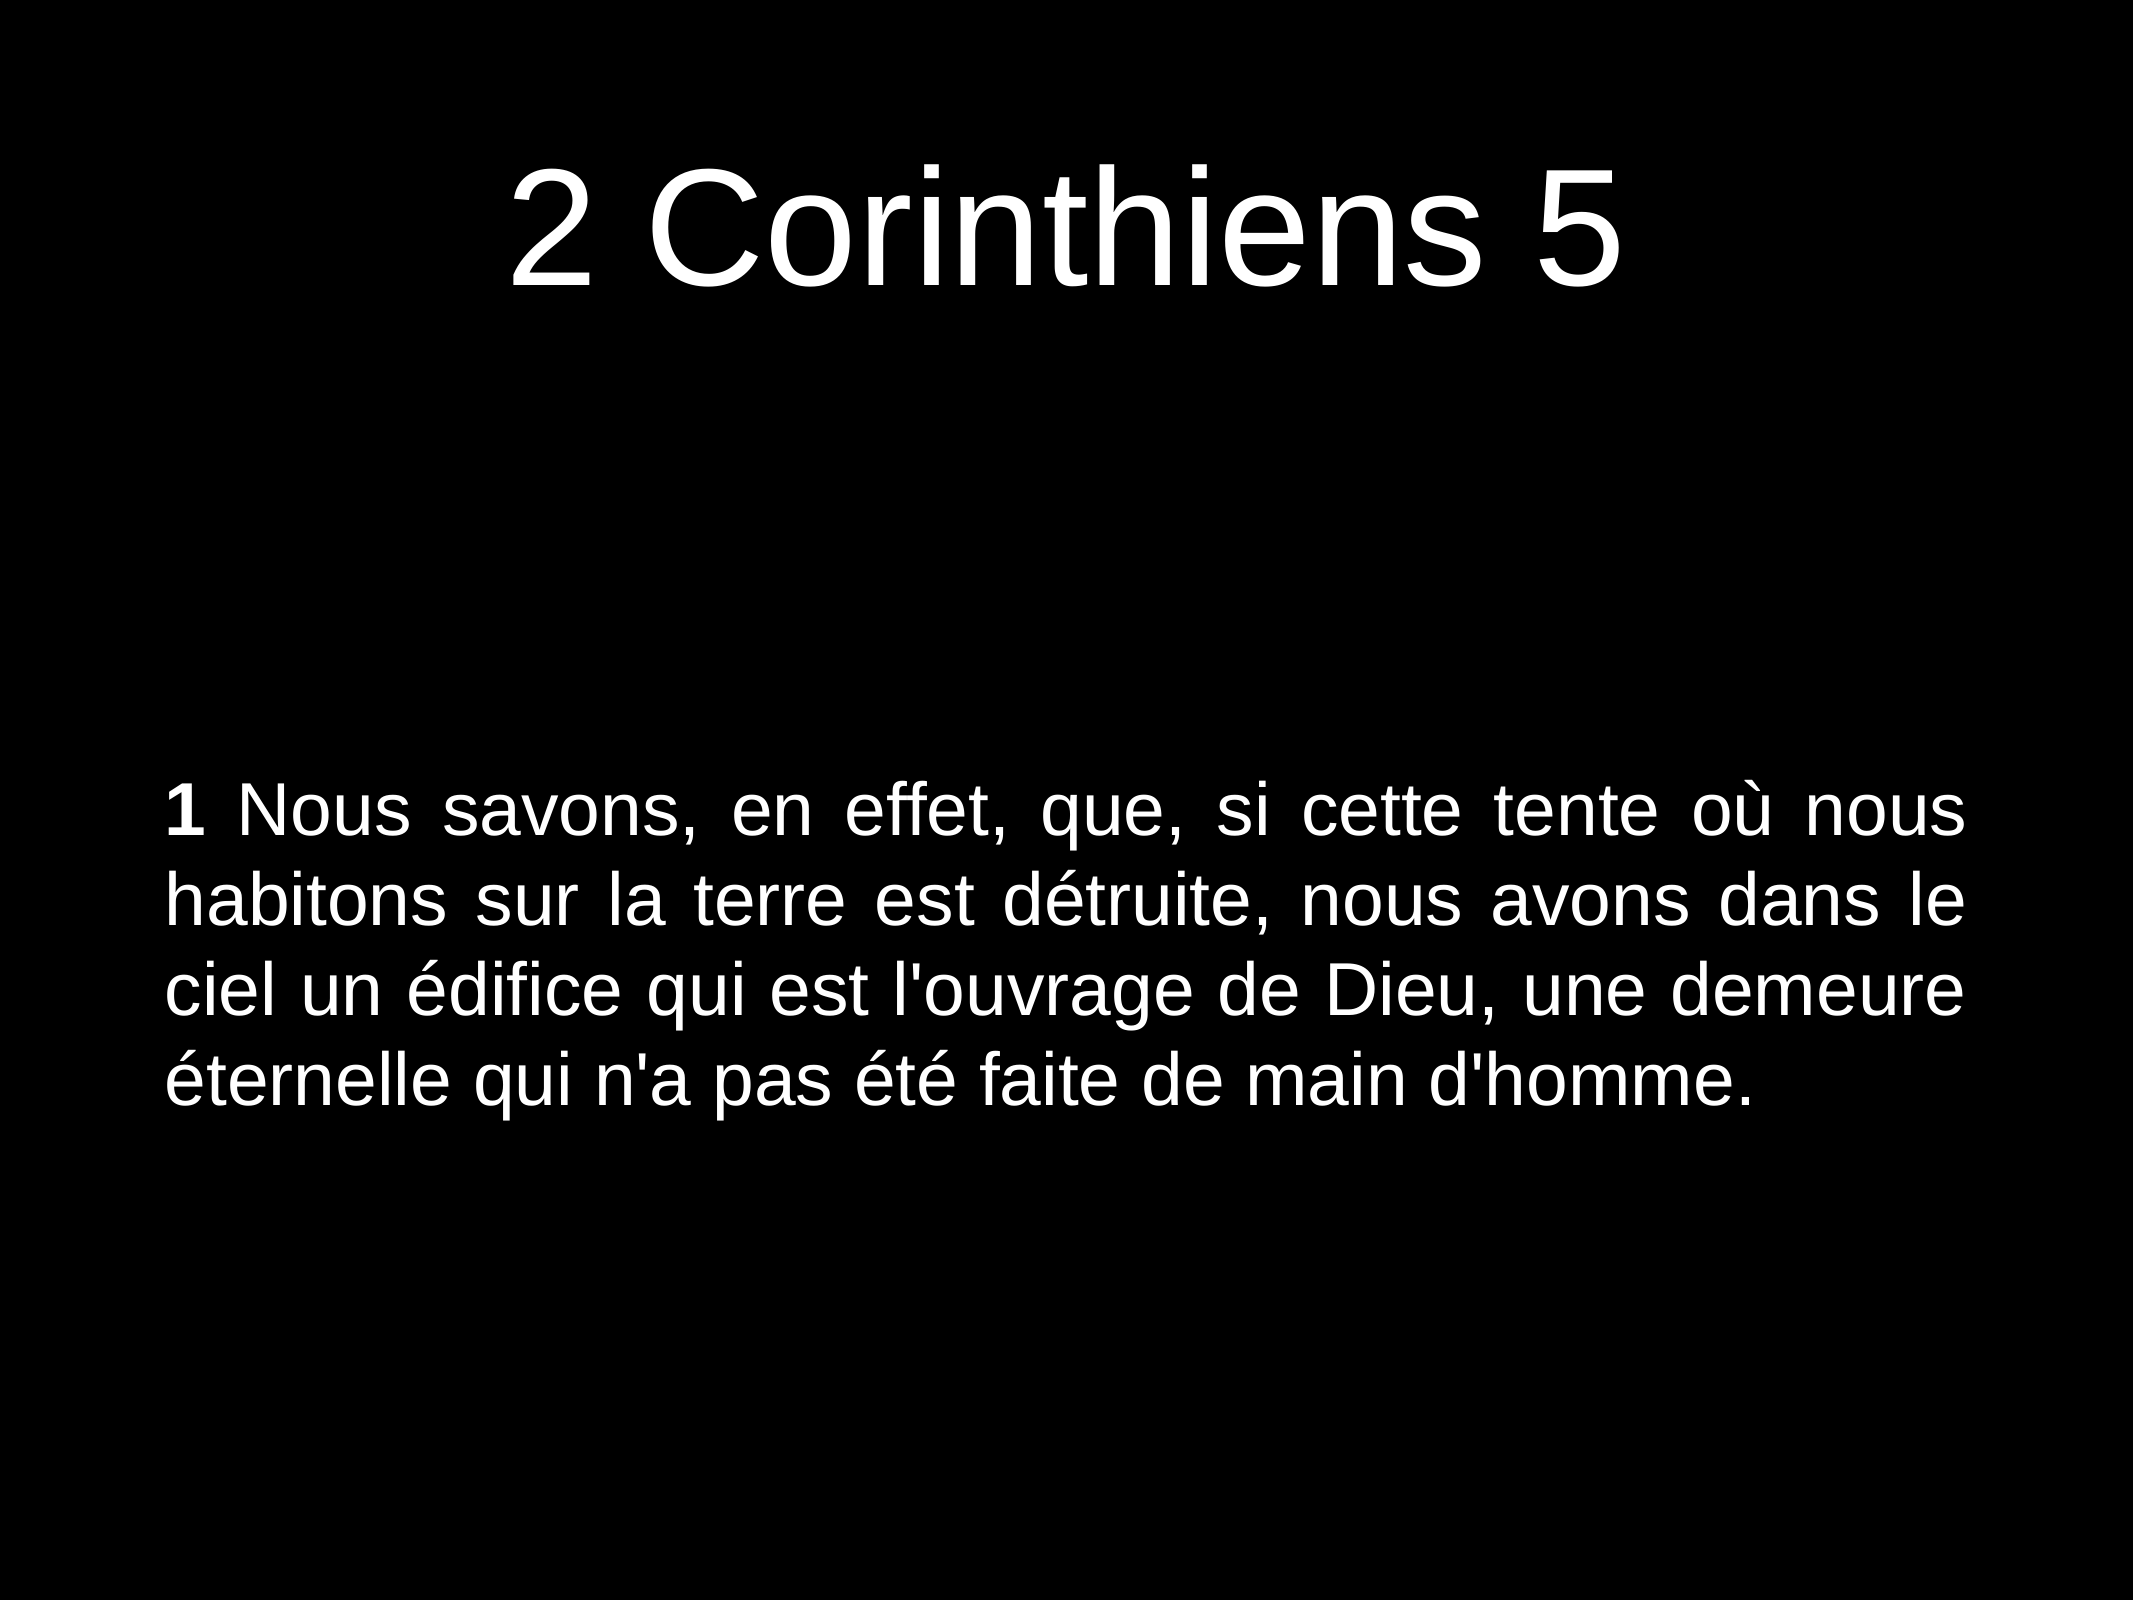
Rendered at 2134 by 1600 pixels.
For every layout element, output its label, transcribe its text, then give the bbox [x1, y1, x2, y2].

title 2 Corinthiens 5 [155, 41, 1978, 397]
list 1 Nous savons, en effet, que, si cette tente où nous habitons sur la terre est détruite, nous avons dans le ciel un édifice qui est l'ouvrage de Dieu, une demeure éternelle qui n'a pas été faite de main d'homme. [155, 424, 1978, 1457]
